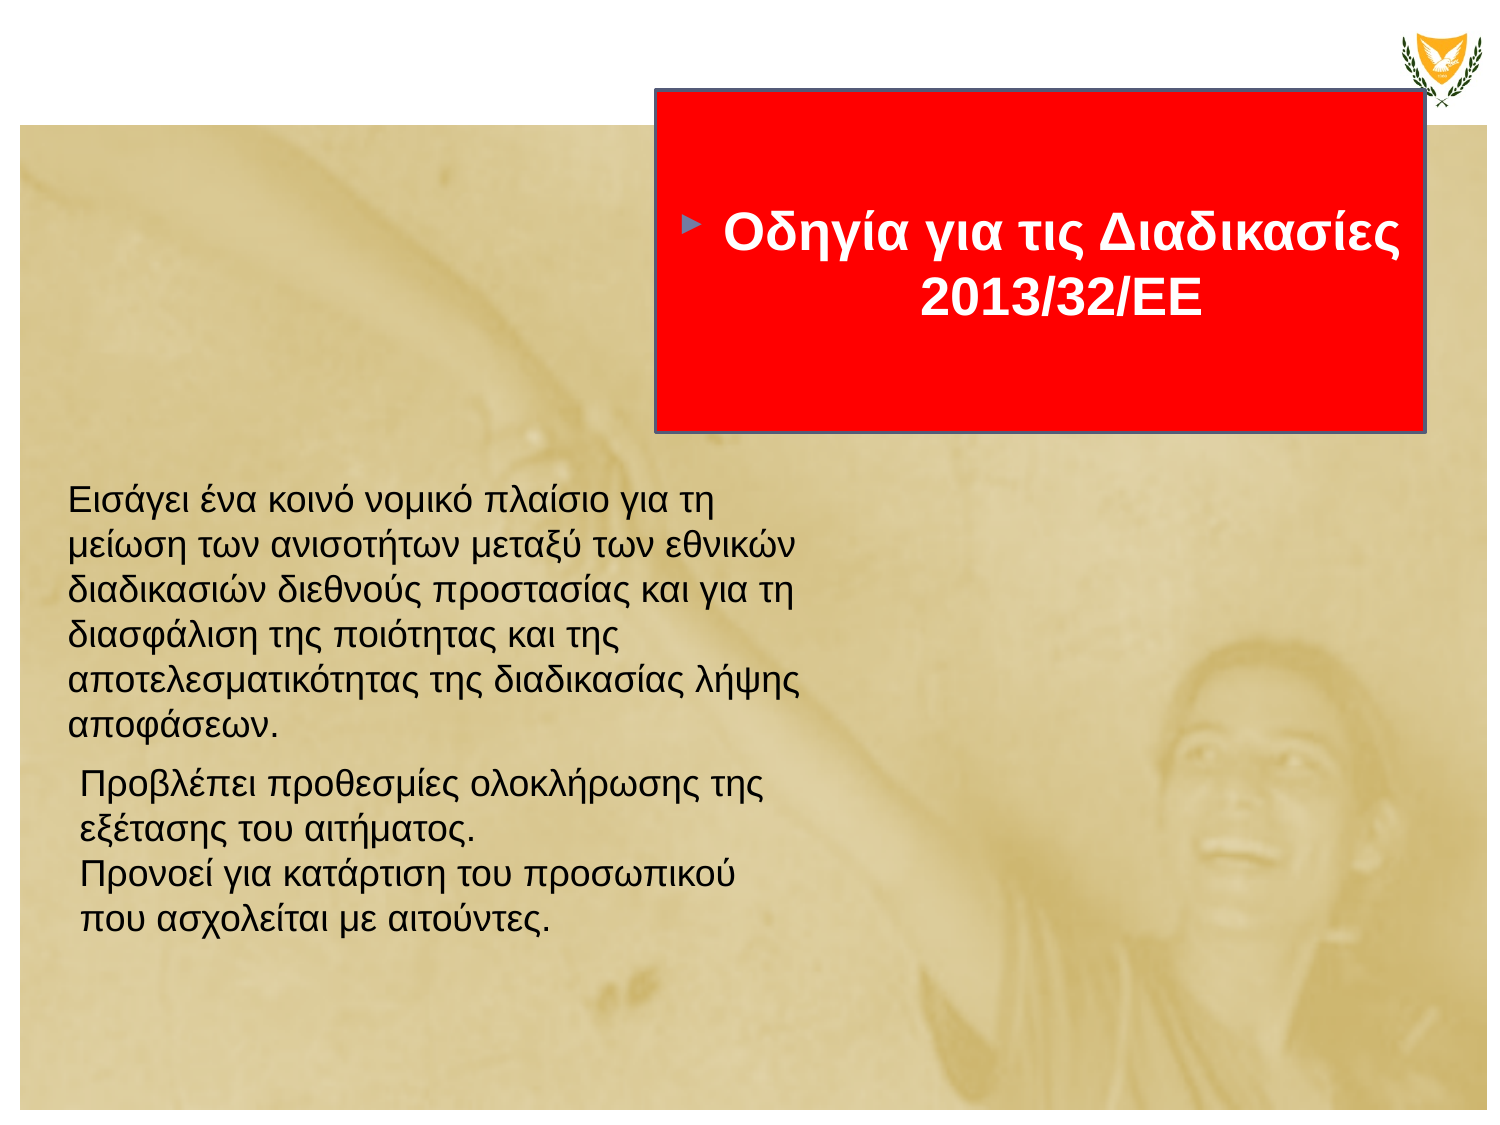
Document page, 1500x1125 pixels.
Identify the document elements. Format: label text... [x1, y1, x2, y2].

text_box Εισάγει ένα κοινό νομικό πλαίσιο για τη μείωση των ανισοτήτων μεταξύ των εθνικών διαδικασιών διεθνούς προστασίας και για τη διασφάλιση της ποιότητας και της αποτελεσματικότητας της διαδικασίας λήψης αποφάσεων. [53, 467, 857, 843]
text_box Προβλέπει προθεσμίες ολοκλήρωσης της εξέτασης του αιτήματος. Προνοεί για κατάρτιση του προσωπικού που ασχολείται με αιτούντες. [64, 751, 815, 947]
picture [1400, 31, 1483, 108]
list Οδηγία για τις Διαδικασίες 2013/32/ΕΕ [654, 88, 1427, 434]
